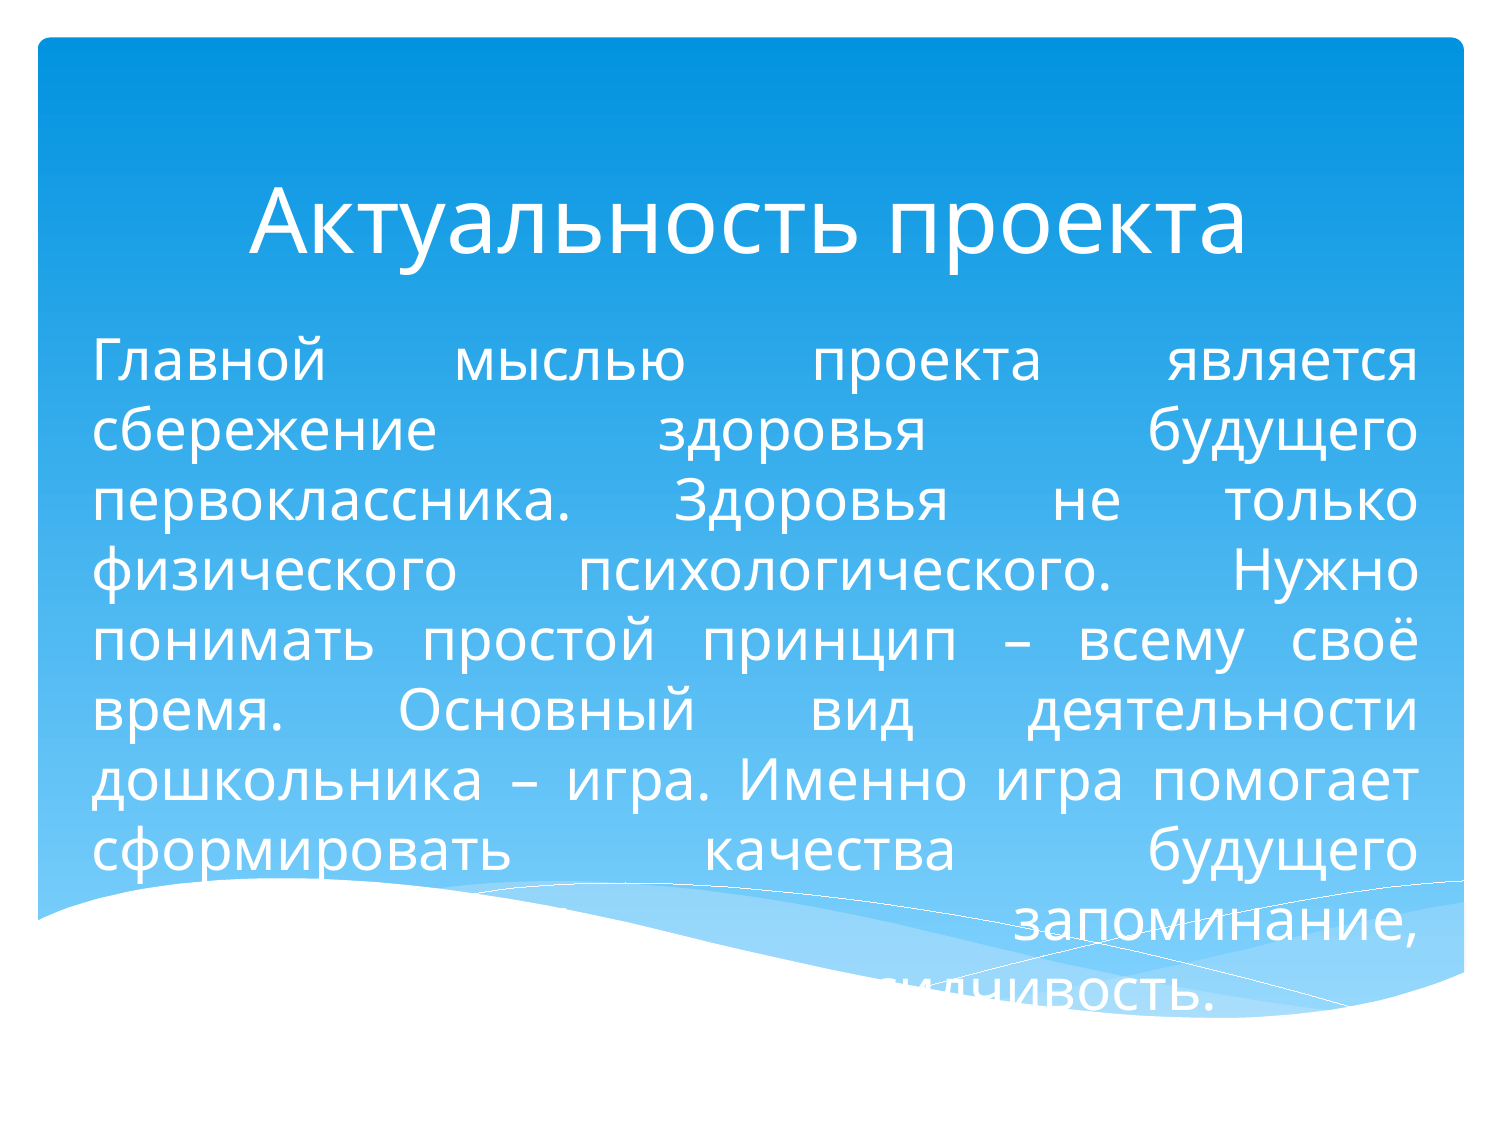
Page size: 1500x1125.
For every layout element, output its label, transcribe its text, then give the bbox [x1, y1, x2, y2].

title Актуальность проекта [112, 149, 1388, 279]
subtitle Главной мыслью проекта является сбережение здоровья будущего первоклассника. Здоровья не только физического психологического. Нужно понимать простой принцип – всему своё время. Основный вид деятельности дошкольника – игра. Именно игра помогает сформировать качества будущего первоклассника: запоминание, концентрация внимания, усидчивость. [76, 314, 1436, 870]
